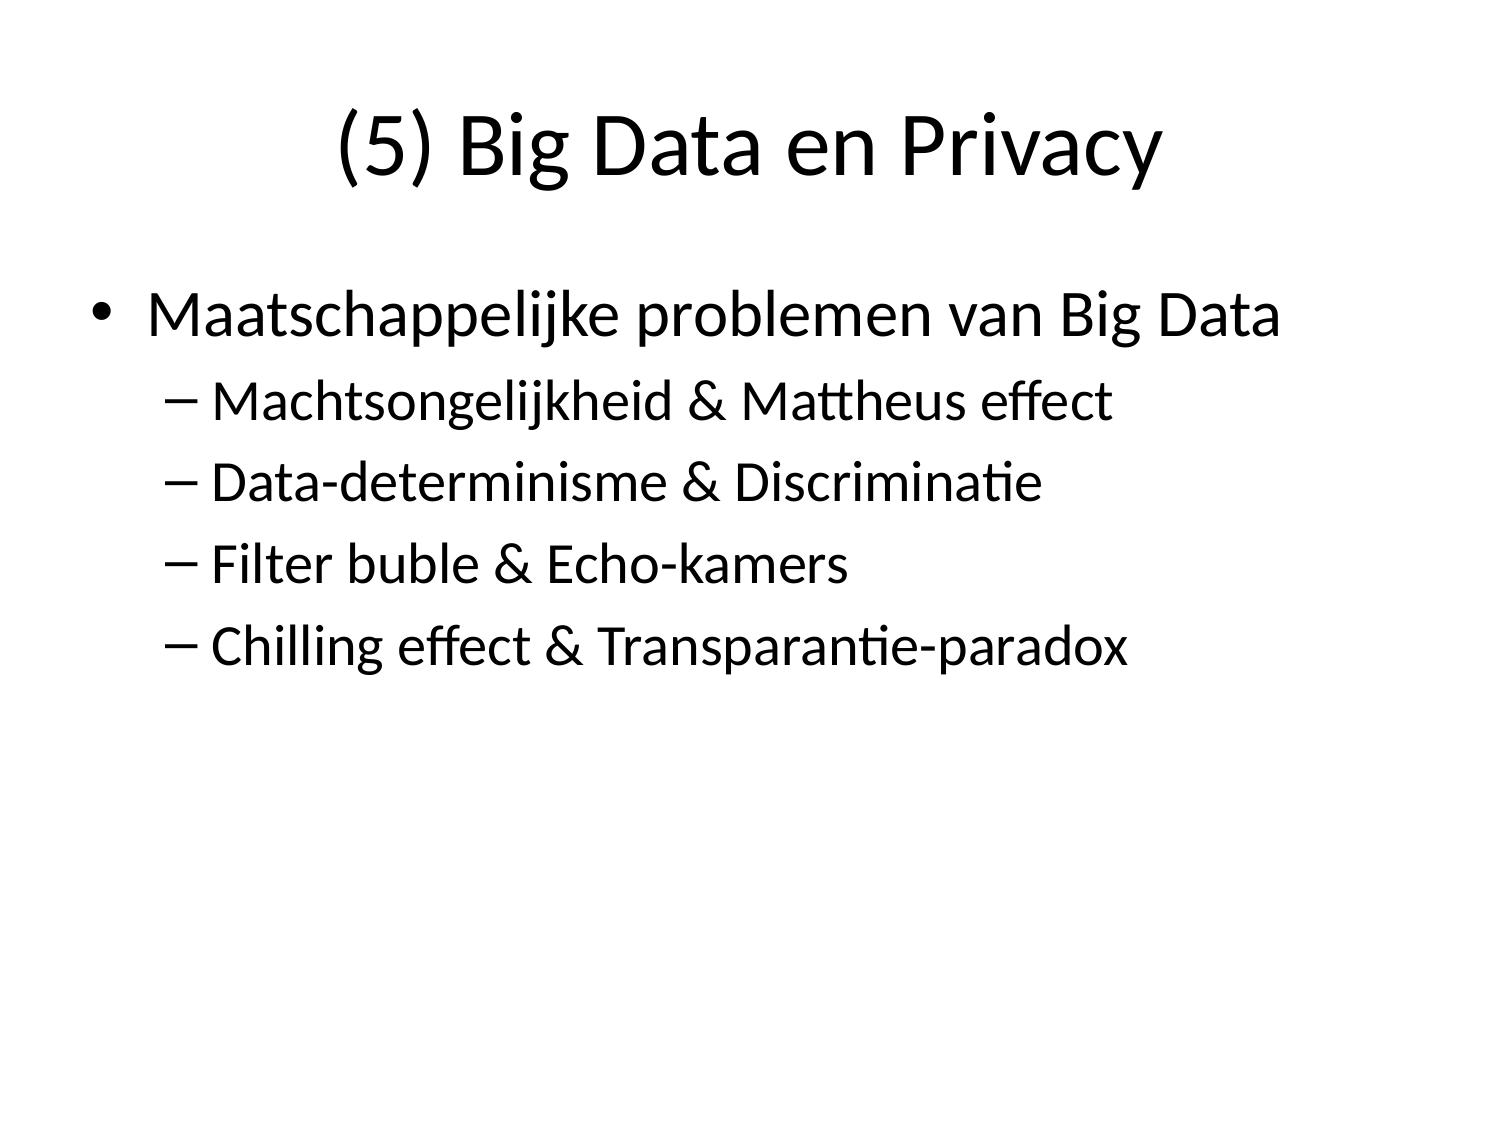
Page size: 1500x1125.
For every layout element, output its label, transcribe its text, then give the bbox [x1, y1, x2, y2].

list Maatschappelijke problemen van Big Data Machtsongelijkheid & Mattheus effect Data-determinisme & Discriminatie Filter buble & Echo-kamers Chilling effect & Transparantie-paradox [75, 262, 1425, 1005]
title (5) Big Data en Privacy [75, 45, 1425, 233]
